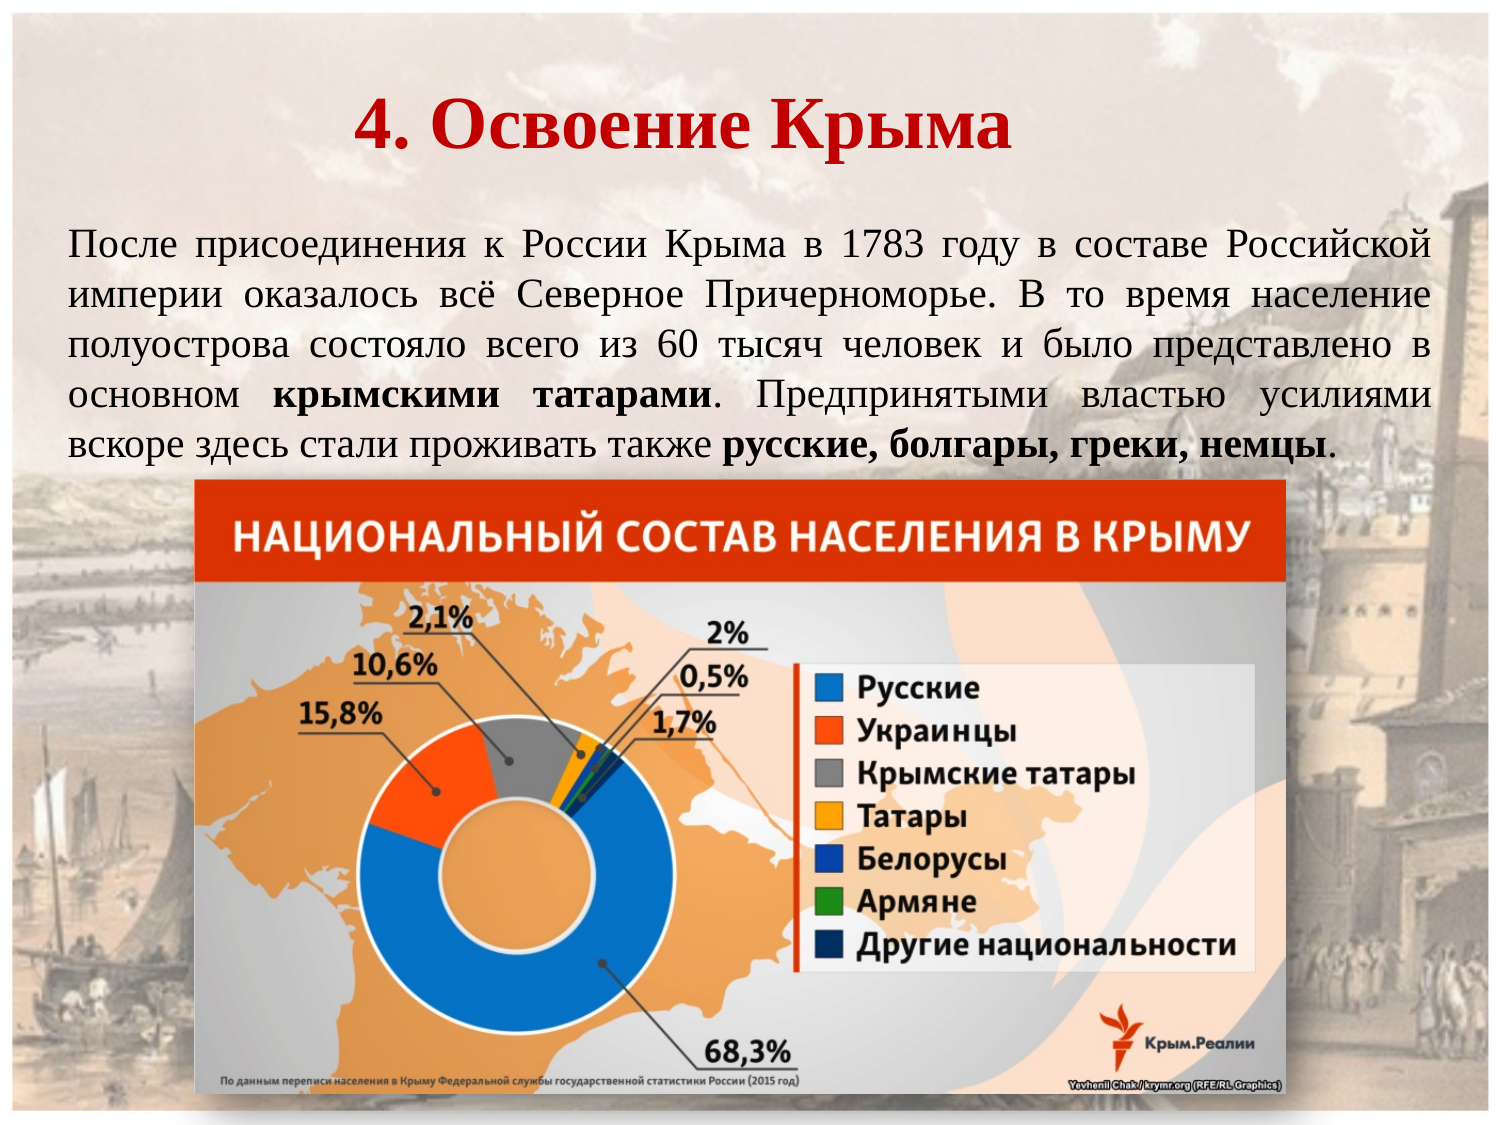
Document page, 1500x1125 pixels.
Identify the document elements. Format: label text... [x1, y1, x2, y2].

text_box 4. Освоение Крыма [340, 66, 1029, 172]
picture [194, 479, 1286, 1094]
text_box После присоединения к России Крыма в 1783 году в составе Российской империи оказалось всё Северное Причерноморье. В то время население полуострова состояло всего из 60 тысяч человек и было представлено в основном крымскими татарами. Предпринятыми властью усилиями вскоре здесь стали проживать также русские, болгары, греки, немцы. [53, 208, 1447, 473]
